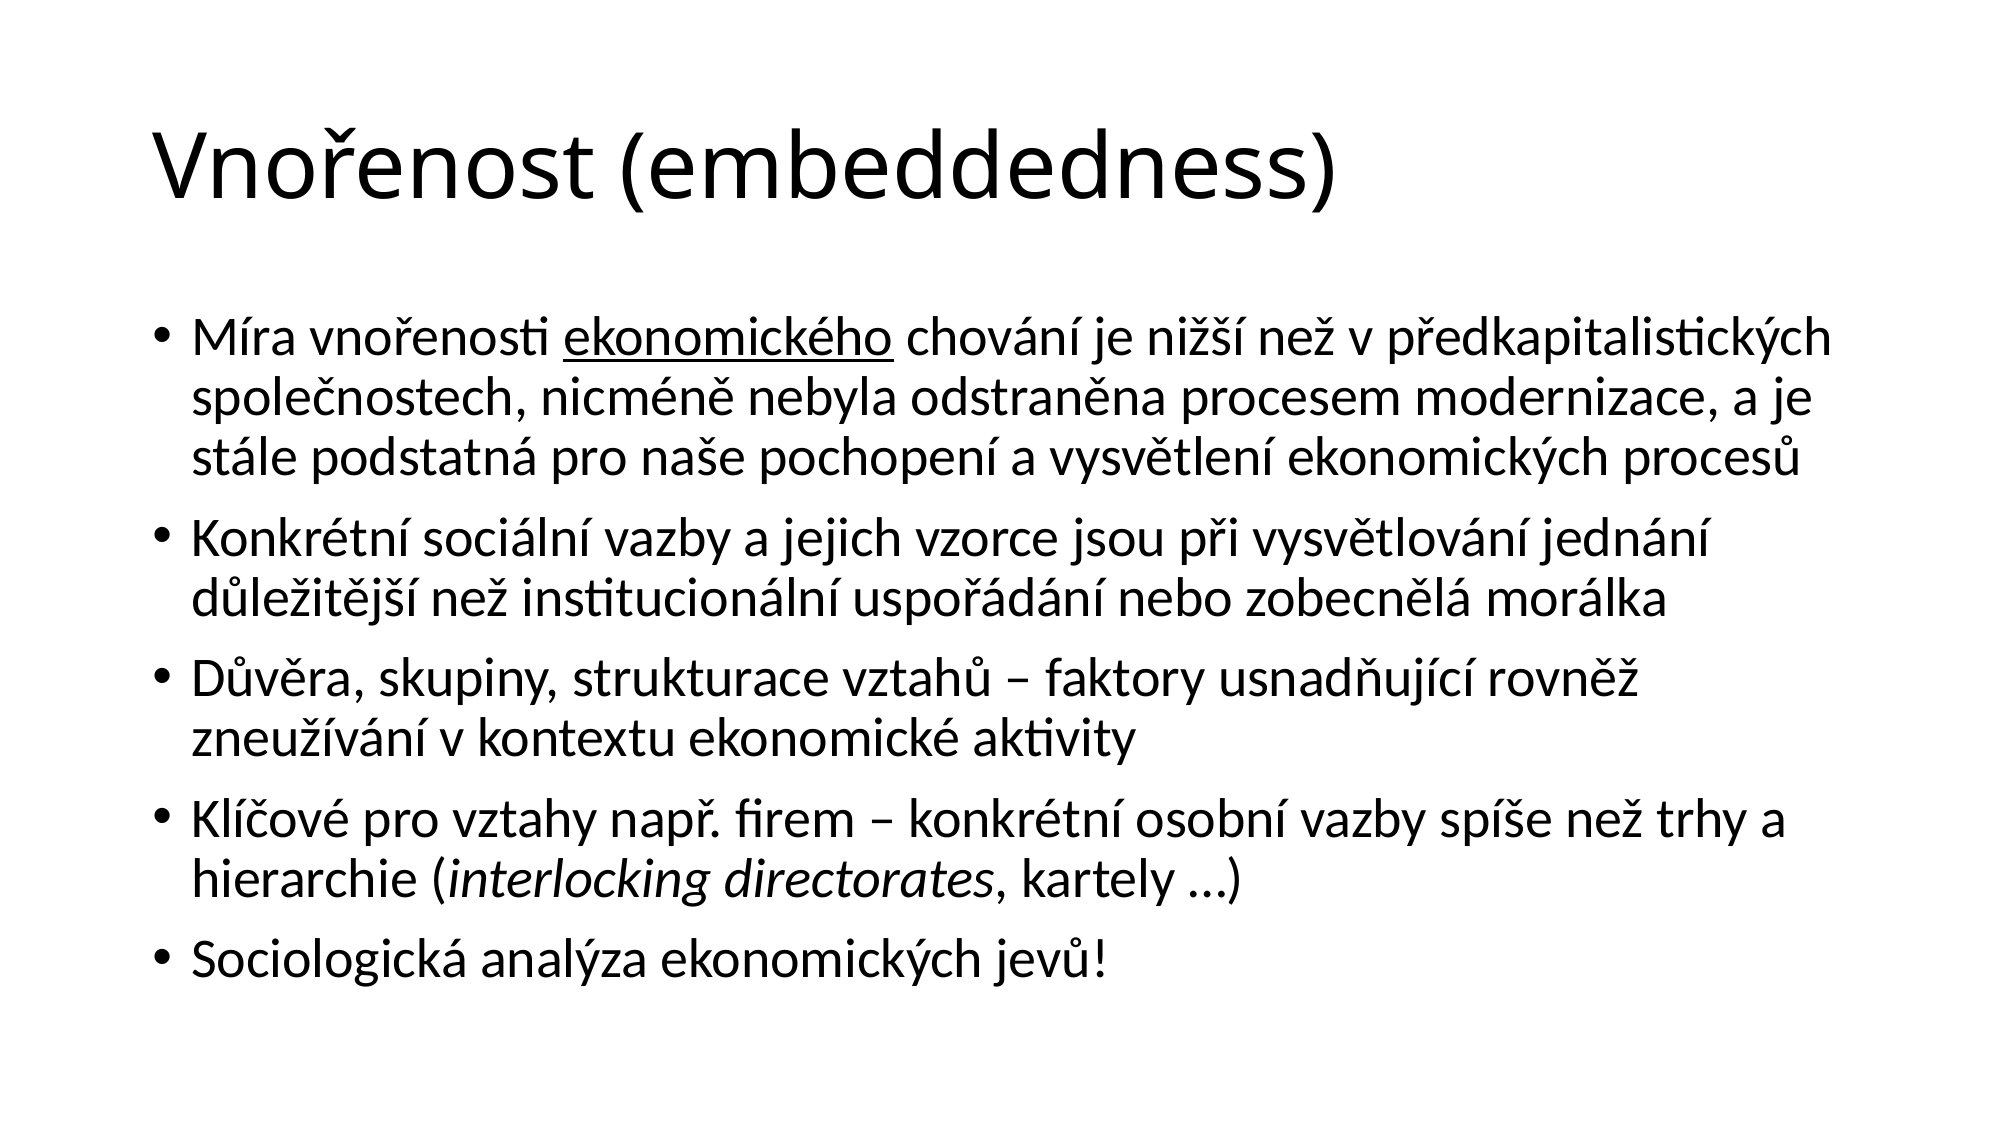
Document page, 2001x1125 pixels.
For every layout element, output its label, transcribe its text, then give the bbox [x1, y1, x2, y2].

title Vnořenost (embeddedness) [137, 59, 1863, 278]
list Míra vnořenosti ekonomického chování je nižší než v předkapitalistických společnostech, nicméně nebyla odstraněna procesem modernizace, a je stále podstatná pro naše pochopení a vysvětlení ekonomických procesů Konkrétní sociální vazby a jejich vzorce jsou při vysvětlování jednání důležitější než institucionální uspořádání nebo zobecnělá morálka Důvěra, skupiny, strukturace vztahů – faktory usnadňující rovněž zneužívání v kontextu ekonomické aktivity Klíčové pro vztahy např. firem – konkrétní osobní vazby spíše než trhy a hierarchie (interlocking directorates, kartely …) Sociologická analýza ekonomických jevů! [137, 299, 1863, 1014]
